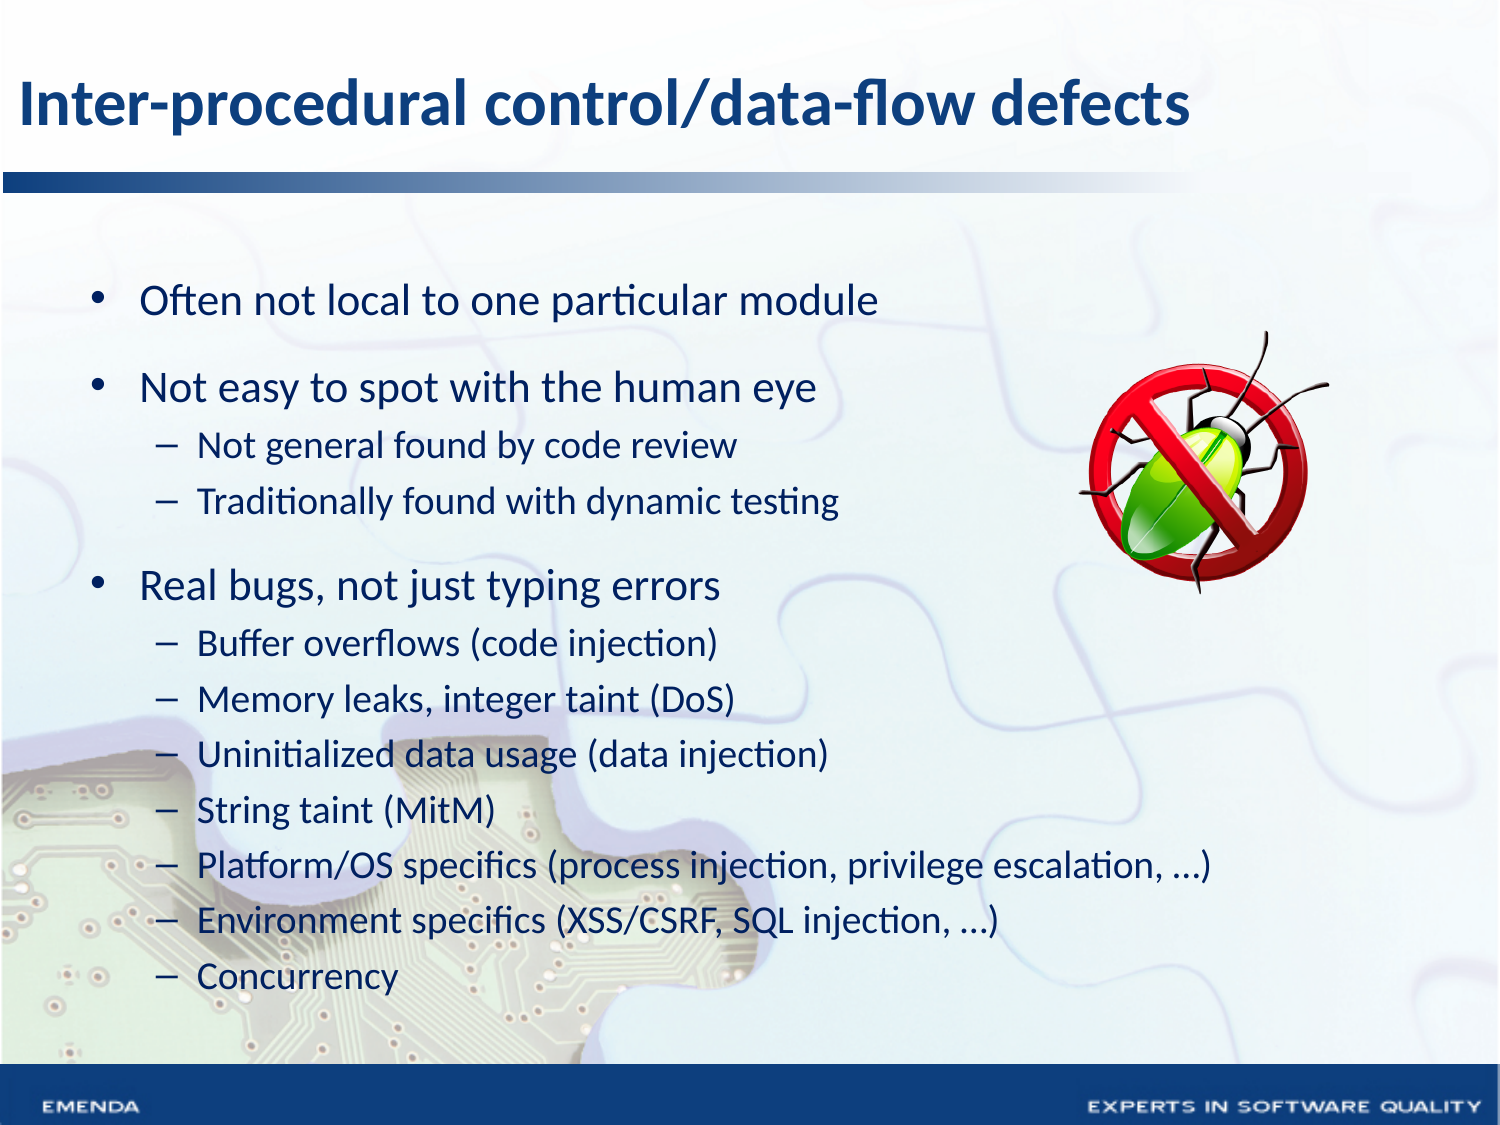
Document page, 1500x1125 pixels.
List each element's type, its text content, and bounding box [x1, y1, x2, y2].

picture [0, 0, 1500, 1125]
list Often not local to one particular module Not easy to spot with the human eye Not general found by code review Traditionally found with dynamic testing Real bugs, not just typing errors Buffer overflows (code injection) Memory leaks, integer taint (DoS) Uninitialized data usage (data injection) String taint (MitM) Platform/OS specifics (process injection, privilege escalation, …) Environment specifics (XSS/CSRF, SQL injection, …) Concurrency [75, 262, 1425, 1005]
title Inter-procedural control/data-flow defects [3, 5, 1354, 193]
